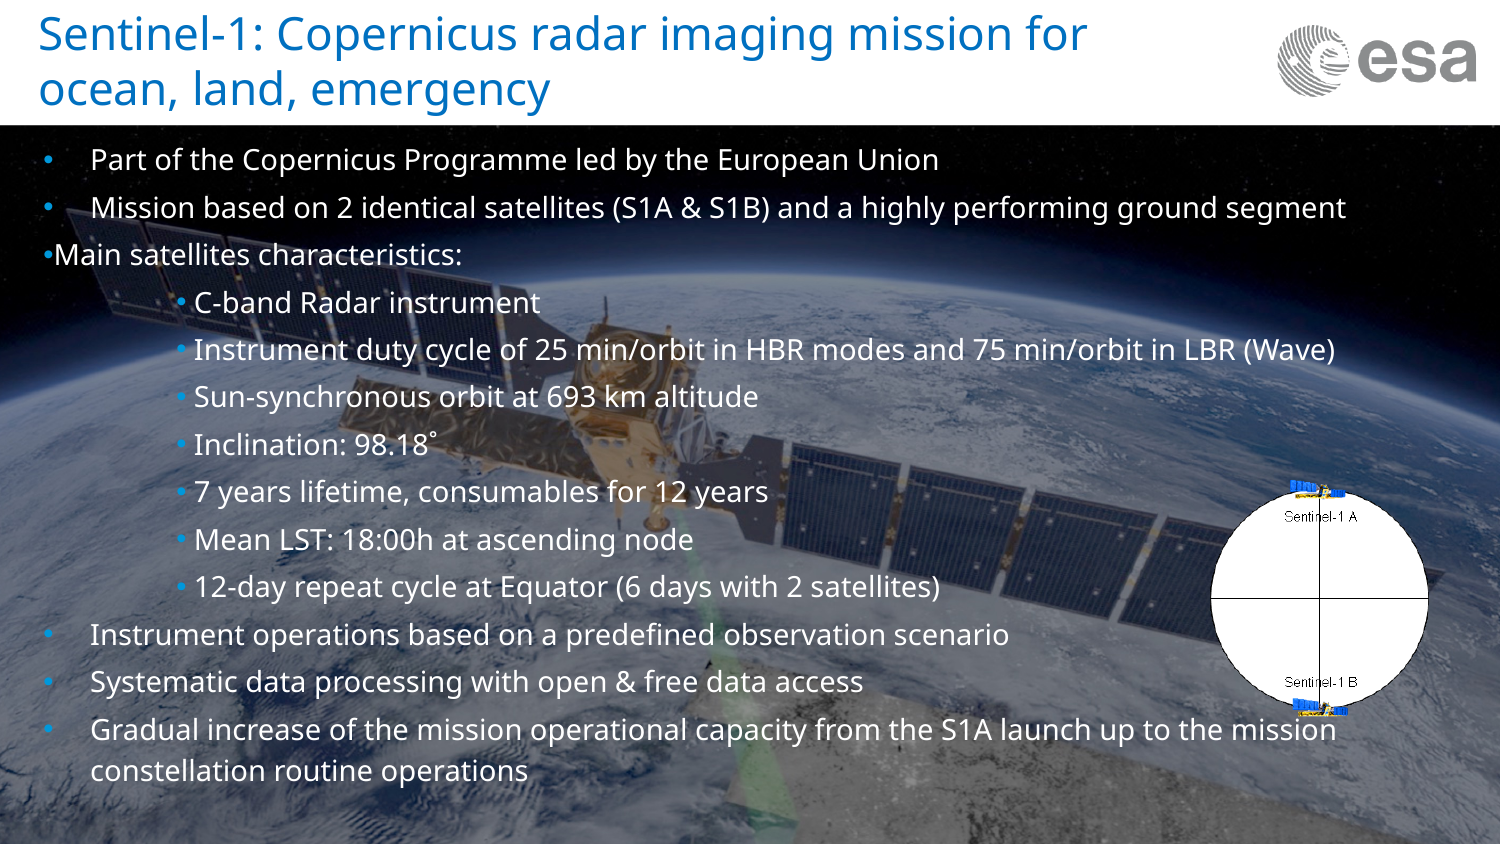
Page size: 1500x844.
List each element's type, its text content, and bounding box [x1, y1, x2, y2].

title Sentinel-1: Copernicus radar imaging mission for ocean, land, emergency [23, 0, 1201, 123]
picture [0, 125, 1500, 844]
picture [1277, 25, 1477, 109]
